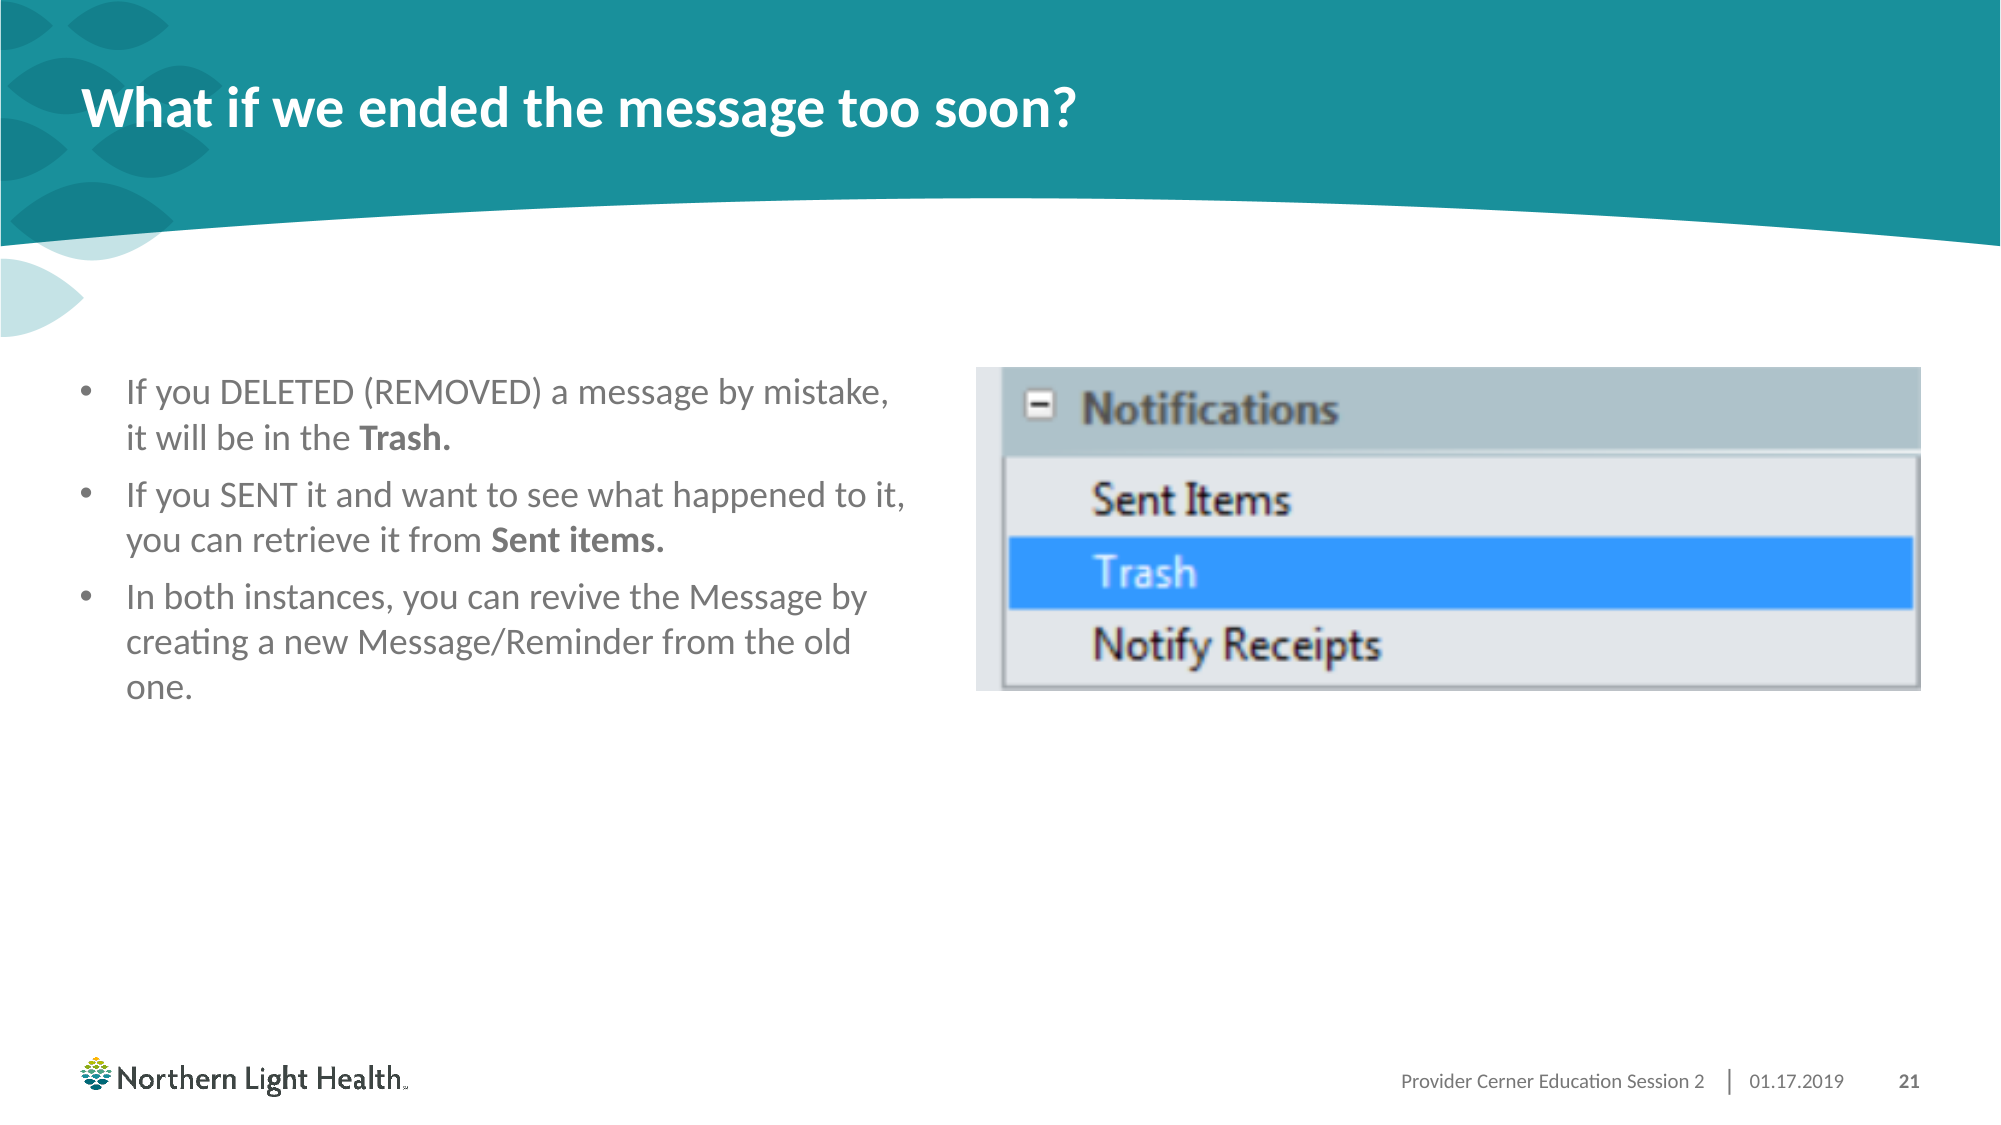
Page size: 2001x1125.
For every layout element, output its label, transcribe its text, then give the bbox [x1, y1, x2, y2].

footer Provider Cerner Education Session 2 [920, 1063, 1710, 1094]
list If you DELETED (REMOVED) a message by mistake, it will be in the Trash. If you SENT it and want to see what happened to it, you can retrieve it from Sent items. In both instances, you can revive the Message by creating a new Message/Reminder from the old one. [79, 367, 908, 1006]
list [976, 367, 1920, 691]
title What if we ended the message too soon? [81, 0, 1710, 218]
picture [0, 0, 2001, 1125]
slide_number 21 [1854, 1063, 1921, 1094]
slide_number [1749, 1063, 1854, 1094]
